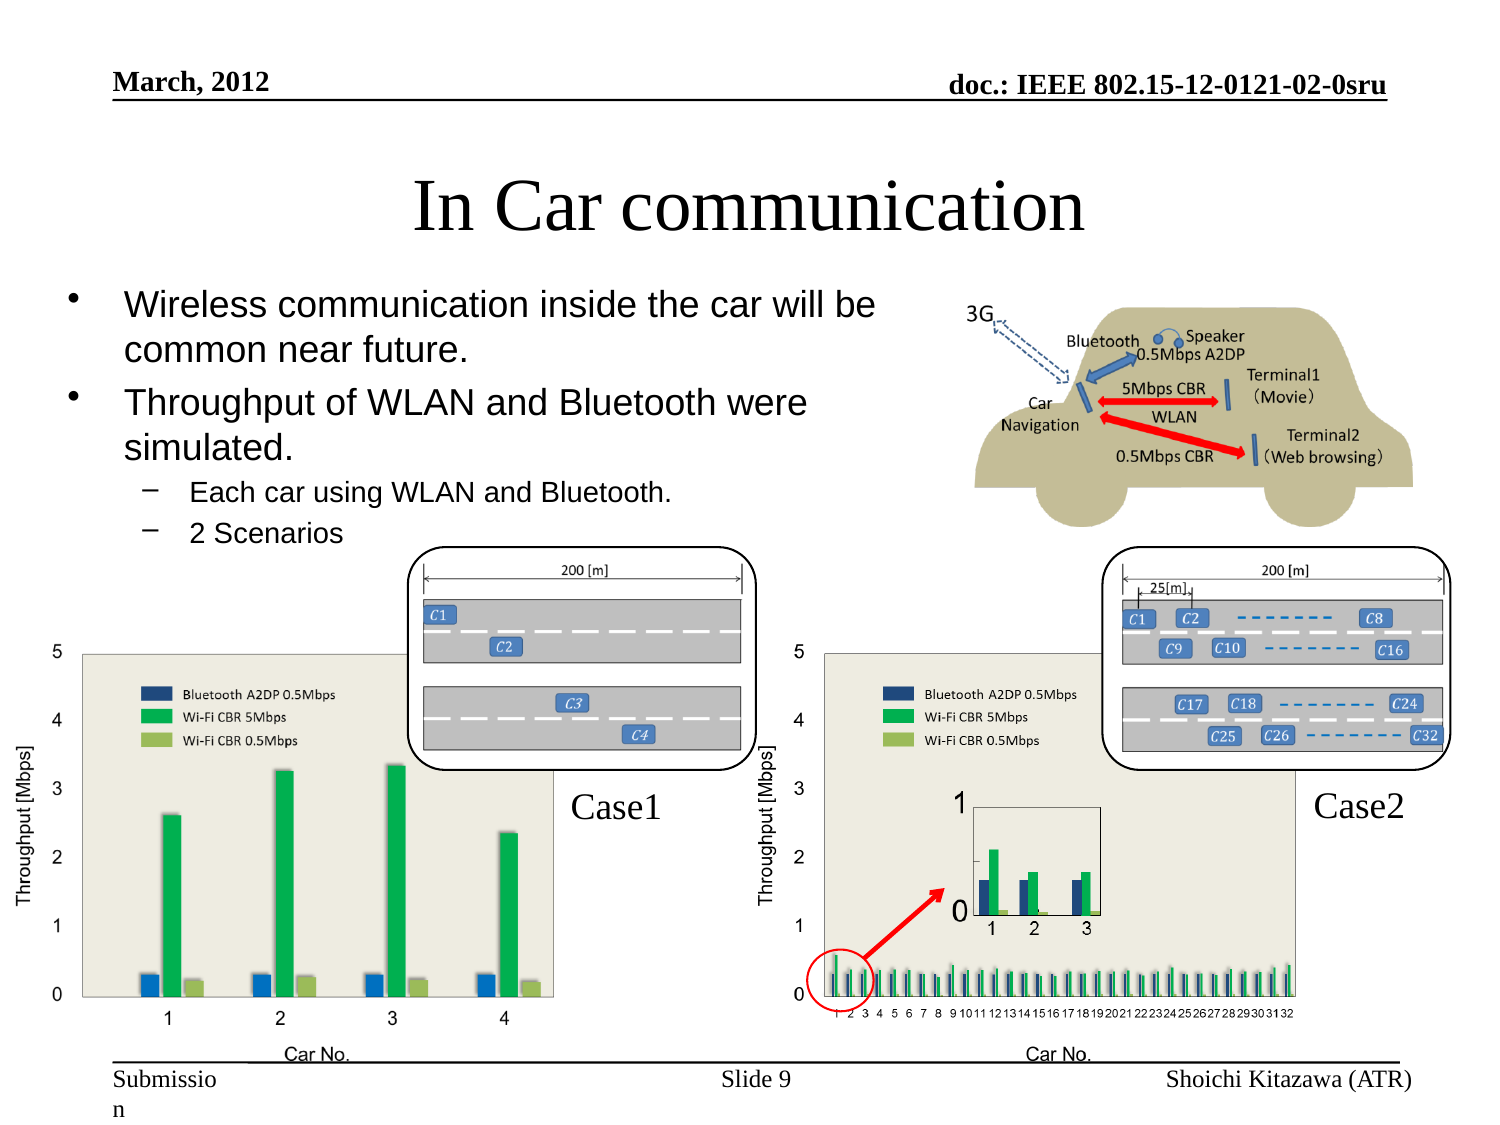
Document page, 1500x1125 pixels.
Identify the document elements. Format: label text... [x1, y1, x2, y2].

footer Shoichi Kitazawa (ATR) [900, 1062, 1413, 1093]
text_box Wireless communication inside the car will be common near future. Throughput of WLAN and Bluetooth were simulated. Each car using WLAN and Bluetooth. 2 Scenarios [52, 273, 916, 631]
text_box [423, 547, 741, 554]
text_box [806, 774, 1103, 1012]
text_box [1306, 760, 1439, 770]
text_box Case1 [558, 774, 678, 835]
text_box [1102, 547, 1435, 631]
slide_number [112, 62, 375, 98]
text_box [749, 562, 756, 631]
picture [950, 290, 1413, 528]
picture [5, 556, 745, 1077]
text_box [558, 760, 742, 770]
text_box [407, 563, 414, 631]
text_box Case2 [1306, 773, 1421, 834]
picture [747, 556, 1448, 1077]
title In Car communication [112, 112, 1388, 288]
slide_number Slide 9 [712, 1062, 800, 1093]
